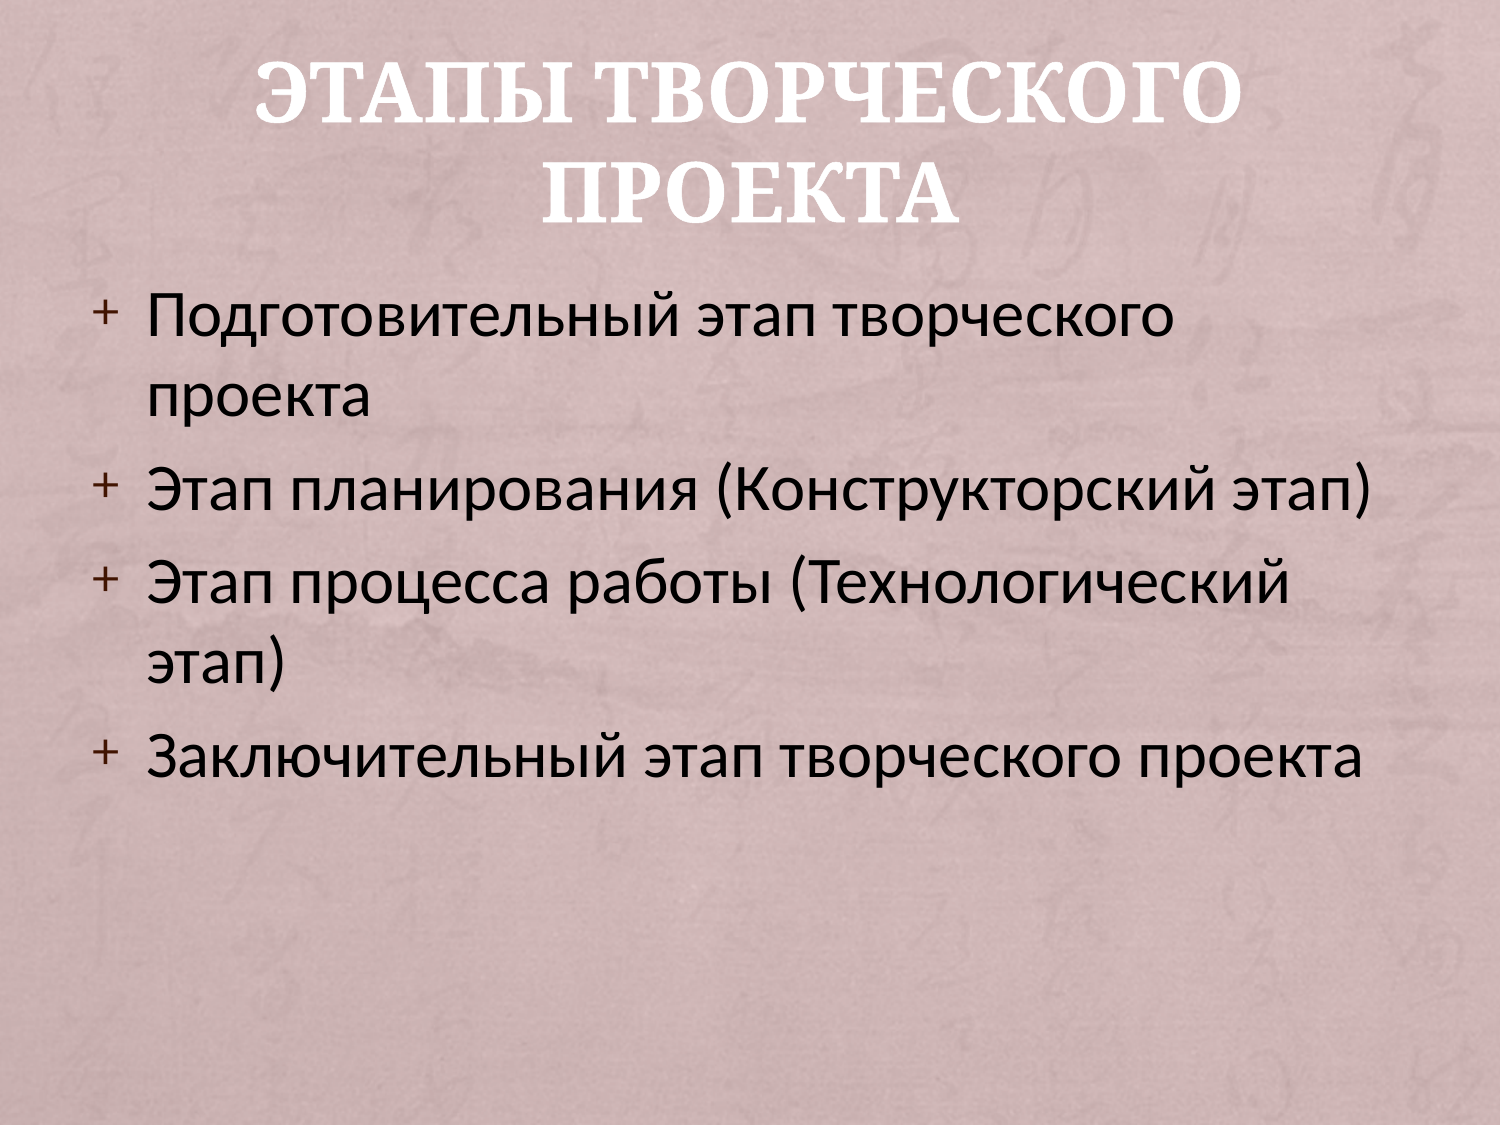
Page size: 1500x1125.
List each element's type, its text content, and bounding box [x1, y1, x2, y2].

list Подготовительный этап творческого проекта Этап планирования (Конструкторский этап) Этап процесса работы (Технологический этап) Заключительный этап творческого проекта [75, 262, 1425, 1038]
title этапы творческого проекта [75, 45, 1425, 233]
